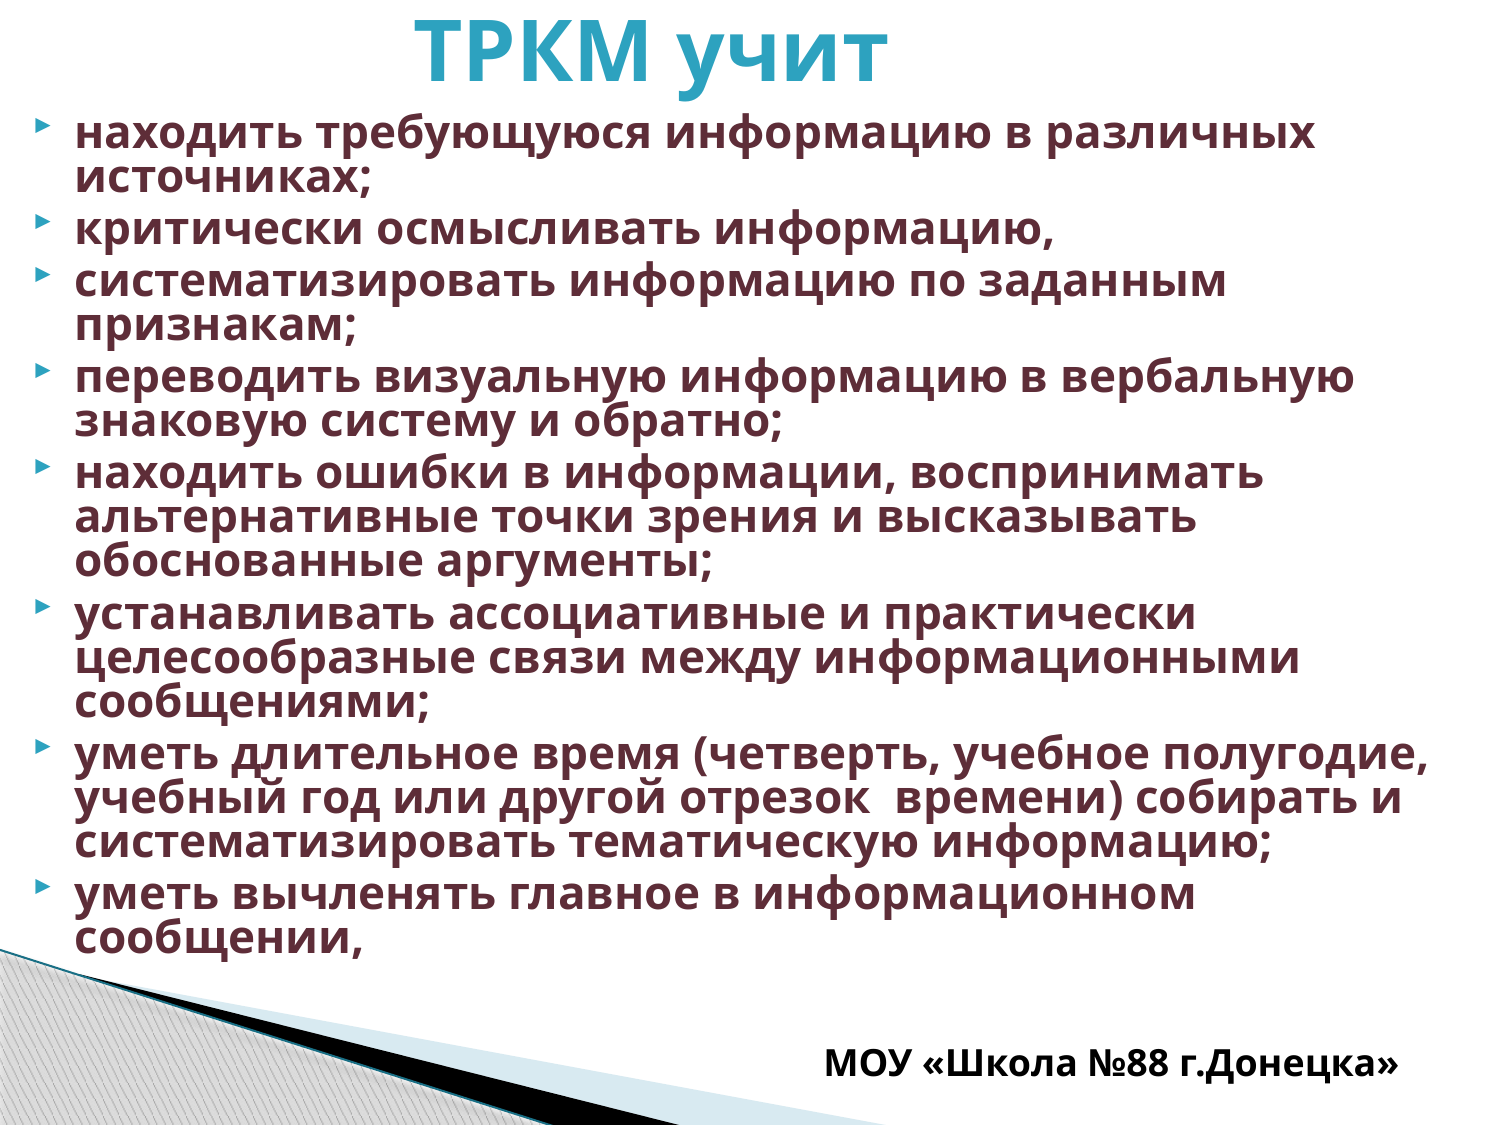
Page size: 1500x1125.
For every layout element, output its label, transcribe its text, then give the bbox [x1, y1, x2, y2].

text_box МОУ «Школа №88 г.Донецка» [808, 1031, 1442, 1091]
list находить требующуюся информацию в различных источниках; критически осмысливать информацию, систематизировать информацию по заданным признакам; переводить визуальную информацию в вербальную знаковую систему и обратно; находить ошибки в информации, воспринимать альтернативные точки зрения и высказывать обоснованные аргументы; устанавливать ассоциативные и практически целесообразные связи между информационными сообщениями; уметь длительное время (четверть, учебное полугодие, учебный год или другой отрезок времени) собирать и систематизировать тематическую информацию; уметь вычленять главное в информационном сообщении, [0, 105, 1500, 891]
title ТРКМ учит [398, 0, 938, 105]
